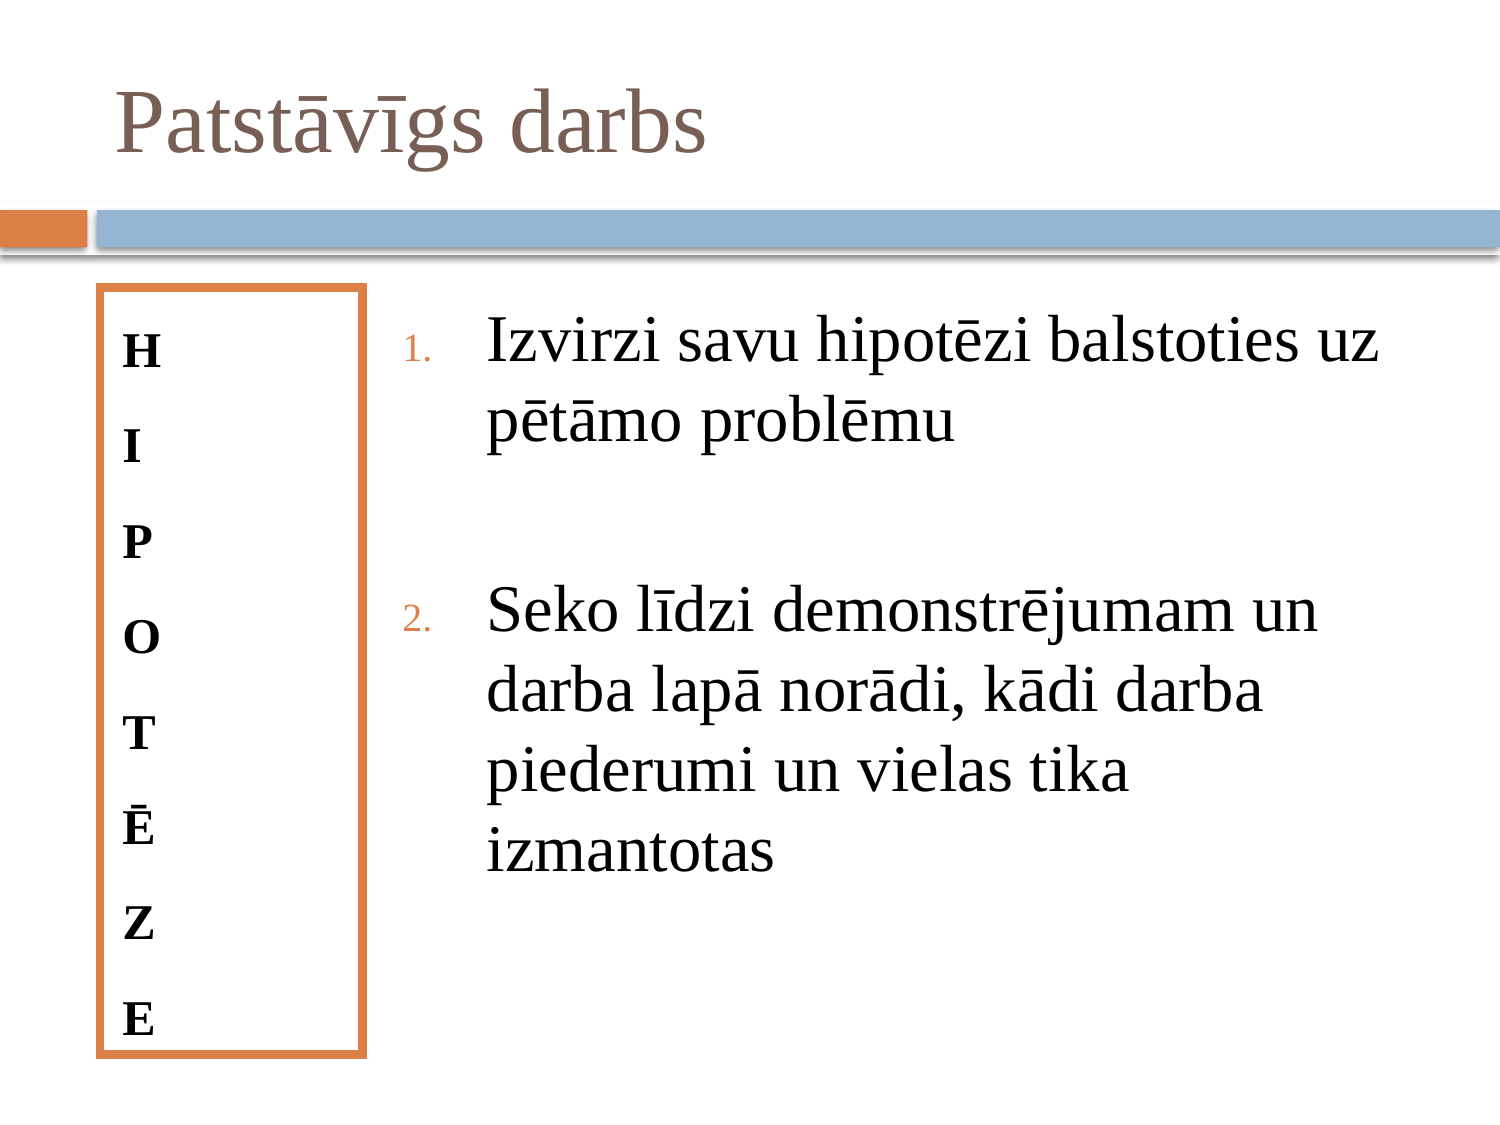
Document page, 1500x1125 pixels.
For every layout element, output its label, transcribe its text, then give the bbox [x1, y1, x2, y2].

list Izvirzi savu hipotēzi balstoties uz pētāmo problēmu Seko līdzi demonstrējumam un darba lapā norādi, kādi darba piederumi un vielas tika izmantotas [387, 287, 1438, 1013]
list H I P O T Ē Z E [96, 283, 367, 1059]
title Patstāvīgs darbs [99, 44, 1425, 188]
